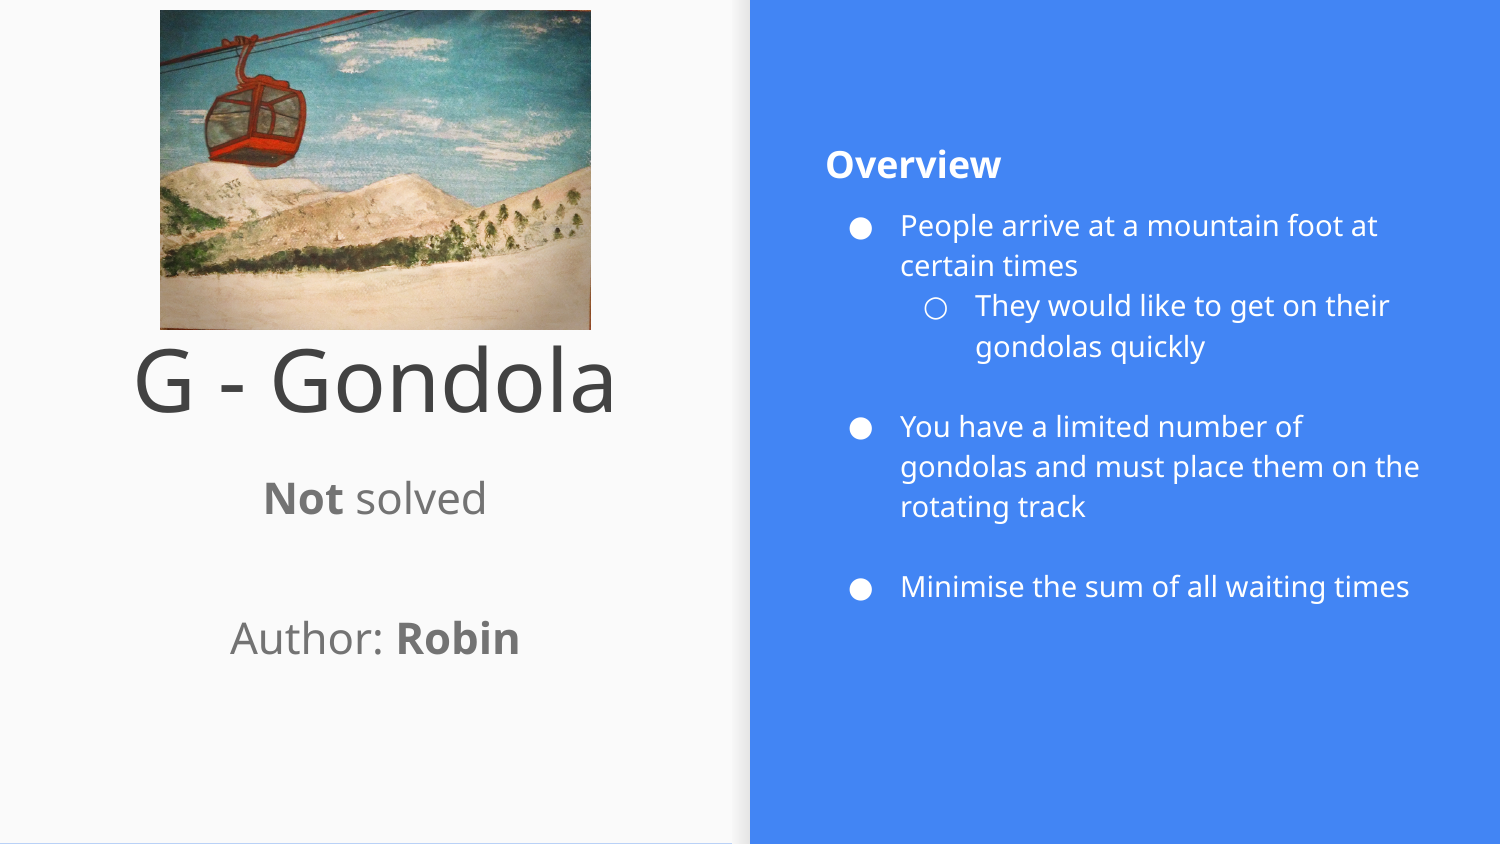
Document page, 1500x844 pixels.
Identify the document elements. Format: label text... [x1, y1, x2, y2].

list Overview People arrive at a mountain foot at certain times They would like to get on their gondolas quickly You have a limited number of gondolas and must place them on the rotating track Minimise the sum of all waiting times [810, 118, 1440, 725]
picture [160, 10, 591, 331]
title G - Gondola [43, 202, 708, 446]
subtitle Not solved Author: Robin [43, 455, 708, 711]
